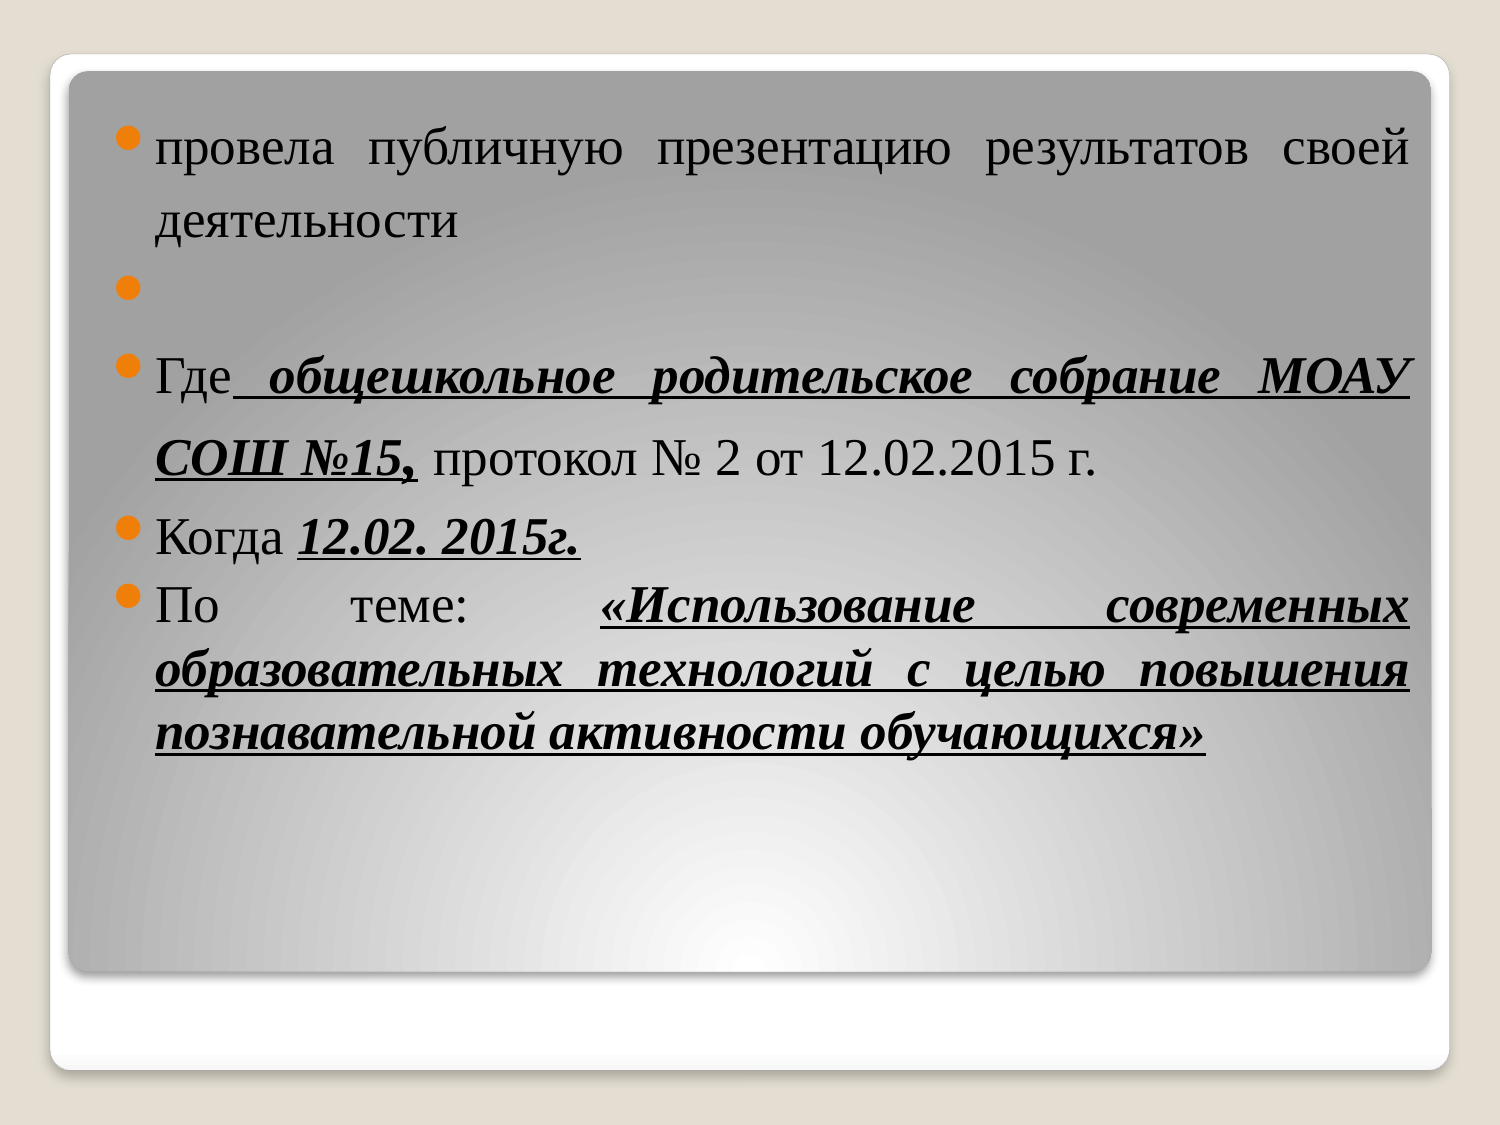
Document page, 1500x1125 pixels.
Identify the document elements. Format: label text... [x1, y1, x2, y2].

list провела публичную презентацию результатов своей деятельности Где общешкольное родительское собрание МОАУ СОШ №15, протокол № 2 от 12.02.2015 г. Когда 12.02. 2015г. По теме: «Использование современных образовательных технологий с целью повышения познавательной активности обучающихся» [82, 86, 1425, 774]
